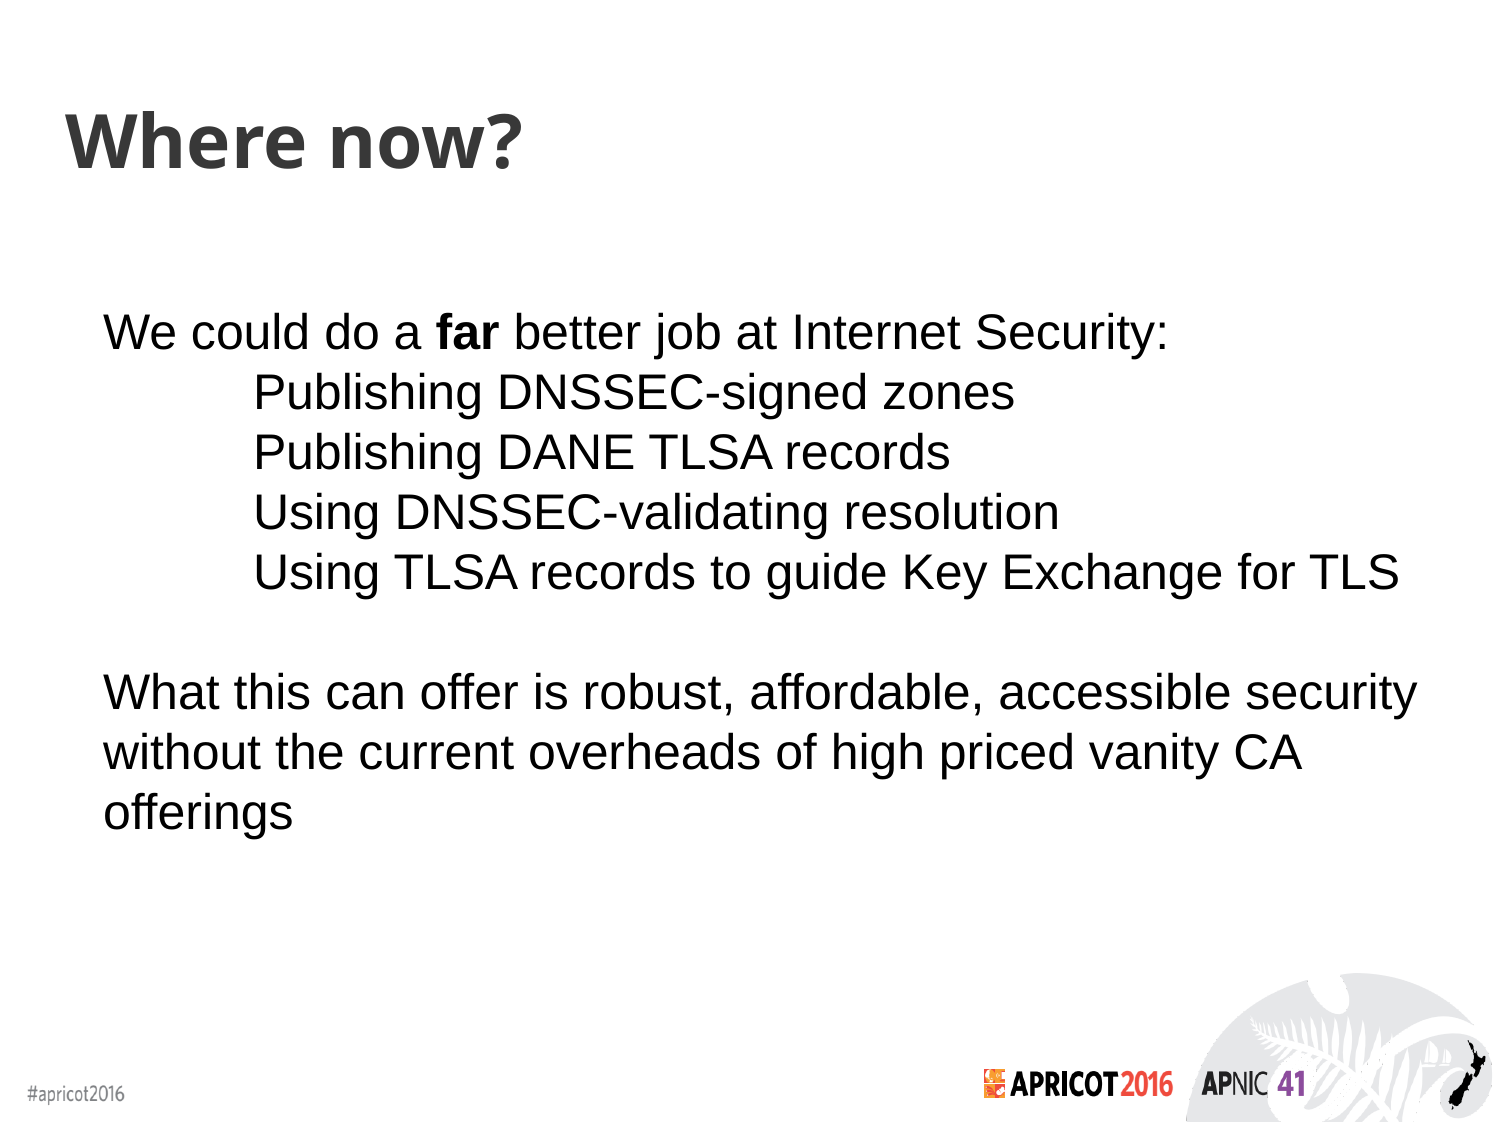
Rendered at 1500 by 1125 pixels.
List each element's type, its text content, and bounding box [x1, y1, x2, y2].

title Where now? [64, 45, 1436, 233]
list We could do a far better job at Internet Security: Publishing DNSSEC-signed zones Publishing DANE TLSA records Using DNSSEC-validating resolution Using TLSA records to guide Key Exchange for TLS What this can offer is robust, affordable, accessible security without the current overheads of high priced vanity CA offerings [103, 299, 1458, 1014]
